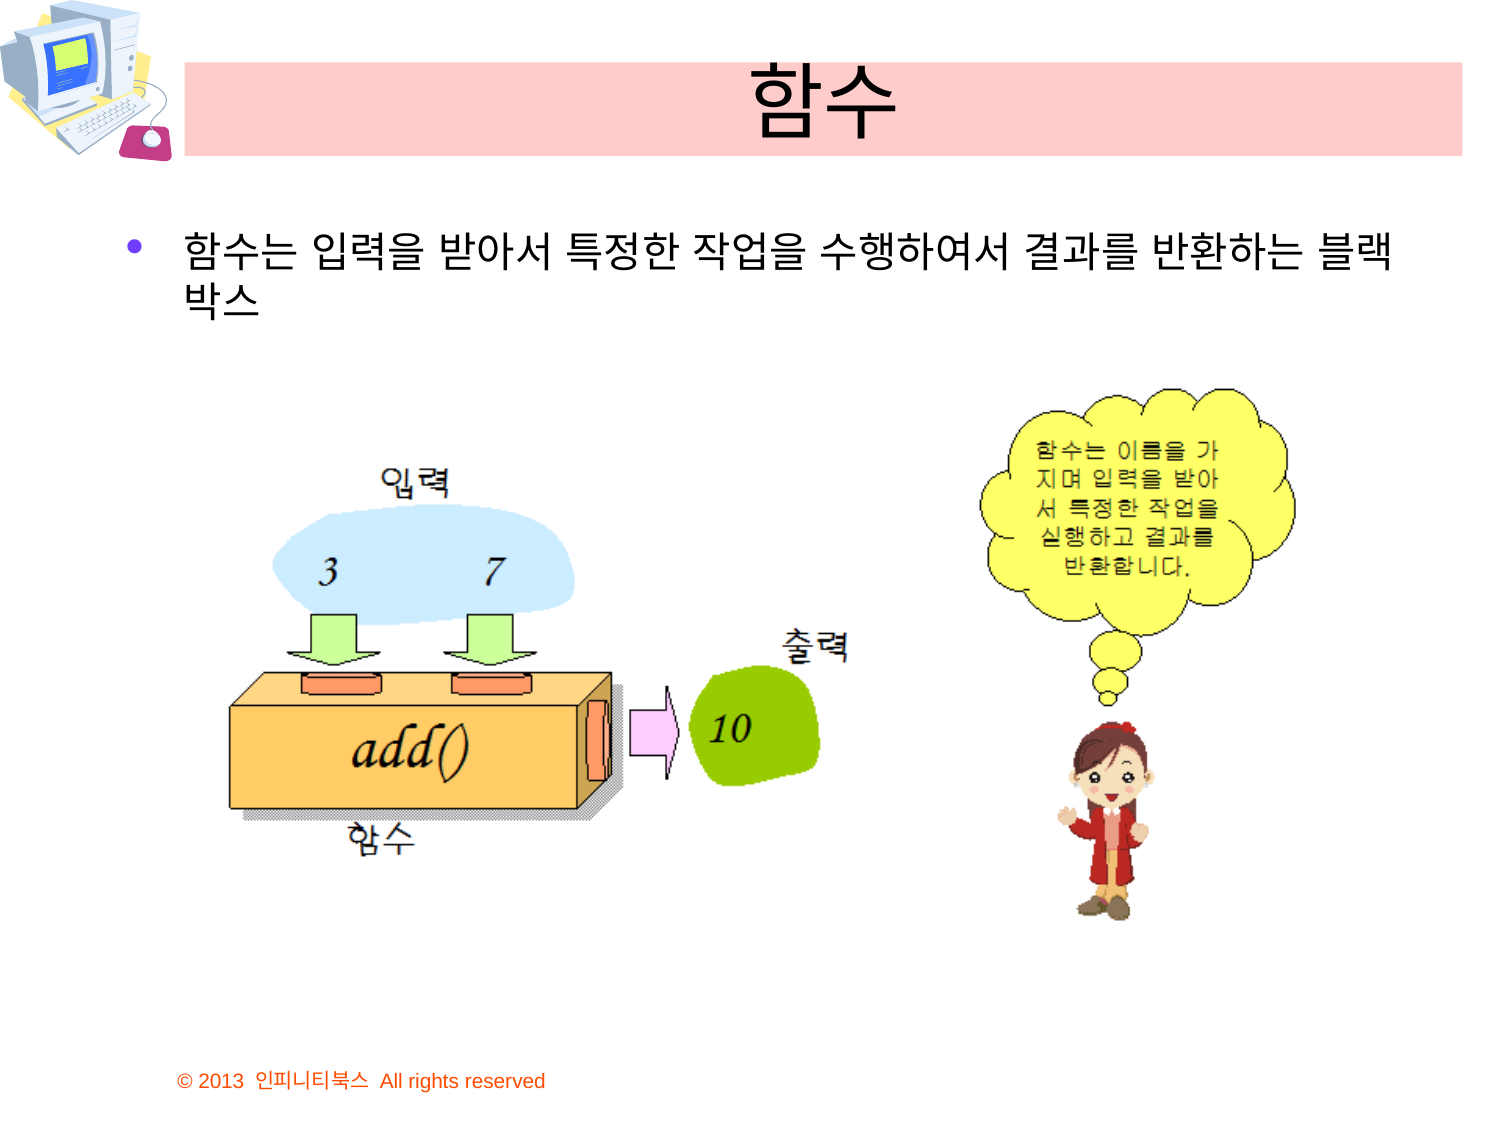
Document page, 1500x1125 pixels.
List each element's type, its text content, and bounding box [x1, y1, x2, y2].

picture [212, 352, 1310, 938]
title 함수 [184, 62, 1463, 157]
list 함수는 입력을 받아서 특정한 작업을 수행하여서 결과를 반환하는 블랙 박스 [112, 218, 1460, 900]
